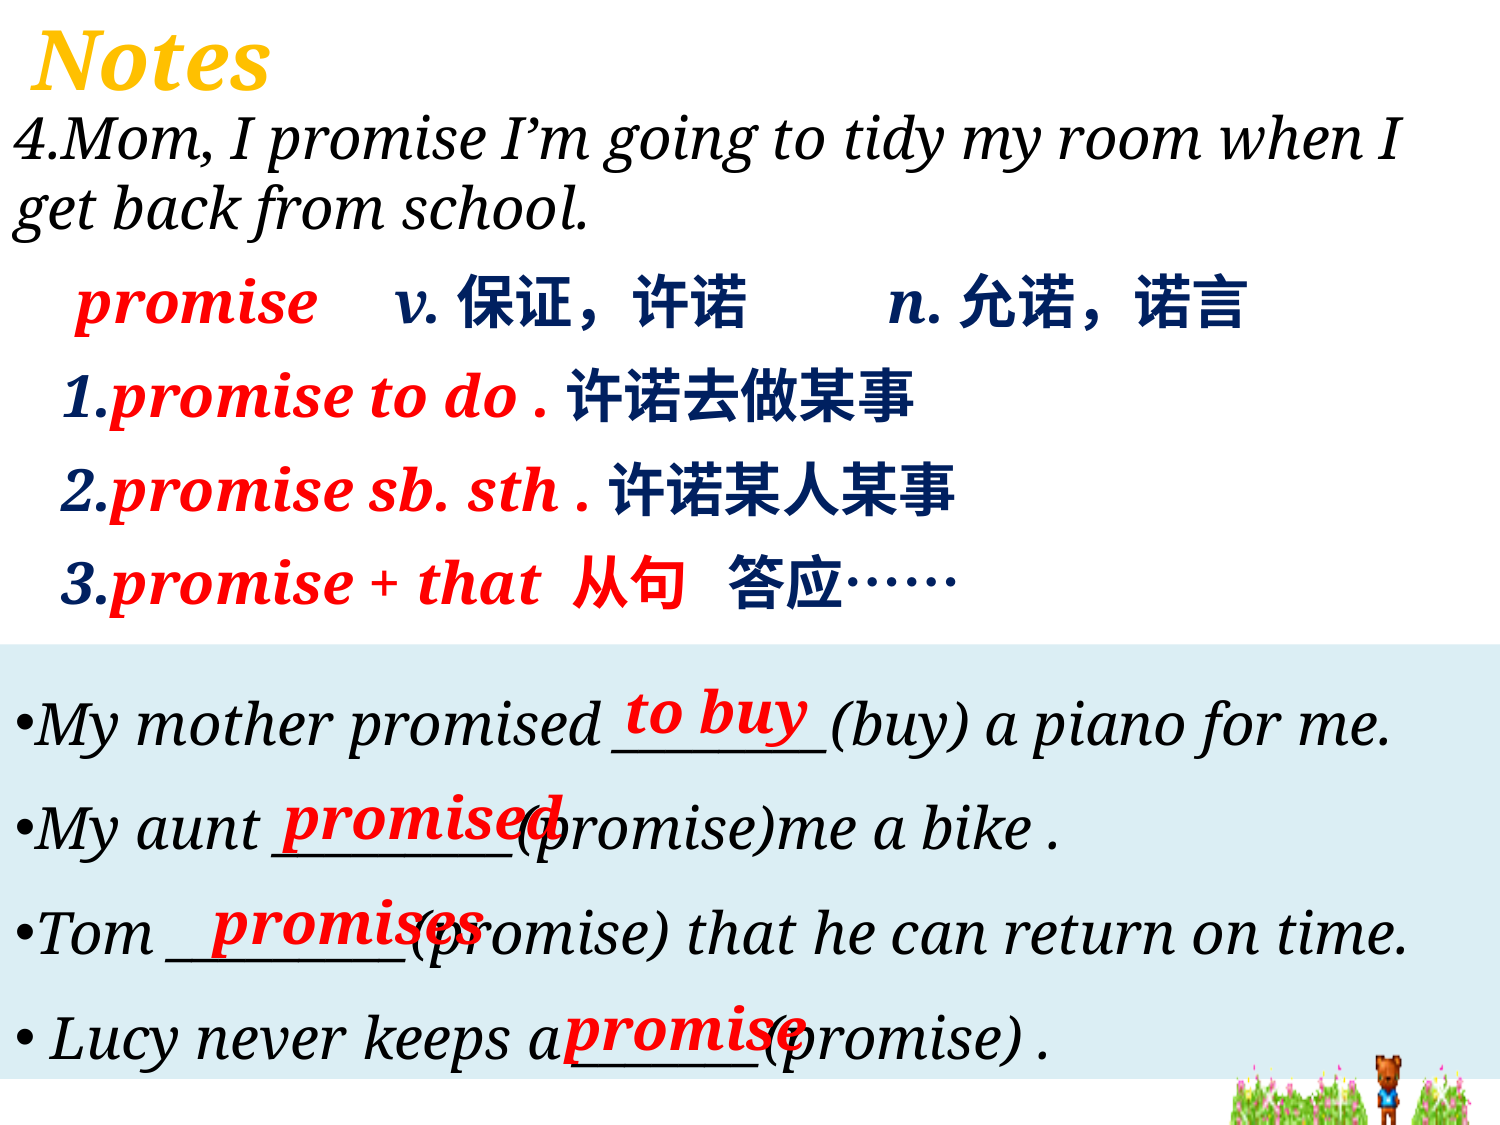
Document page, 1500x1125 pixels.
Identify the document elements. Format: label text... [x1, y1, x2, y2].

text_box Notes [0, 0, 305, 93]
text_box My mother promised ________(buy) a piano for me. My aunt _________(promise)me a bike . Tom _________(promise) that he can return on time. Lucy never keeps a _______(promise) . [0, 644, 1500, 1079]
text_box 3.promise + that 从句 答应…… [46, 539, 1325, 624]
text_box to buy [609, 667, 856, 753]
text_box 2.promise sb. sth .许诺某人某事 [46, 445, 1325, 531]
text_box promise v.保证，许诺 [46, 257, 796, 343]
text_box 4.Mom, I promise I’m going to tidy my room when I get back from school. [0, 93, 1500, 249]
picture [1218, 745, 1500, 1125]
text_box promises [199, 878, 539, 964]
text_box promised [269, 773, 610, 859]
text_box promise [550, 984, 844, 1070]
text_box n.允诺，诺言 [796, 257, 1500, 343]
text_box 1.promise to do .许诺去做某事 [46, 351, 1325, 437]
